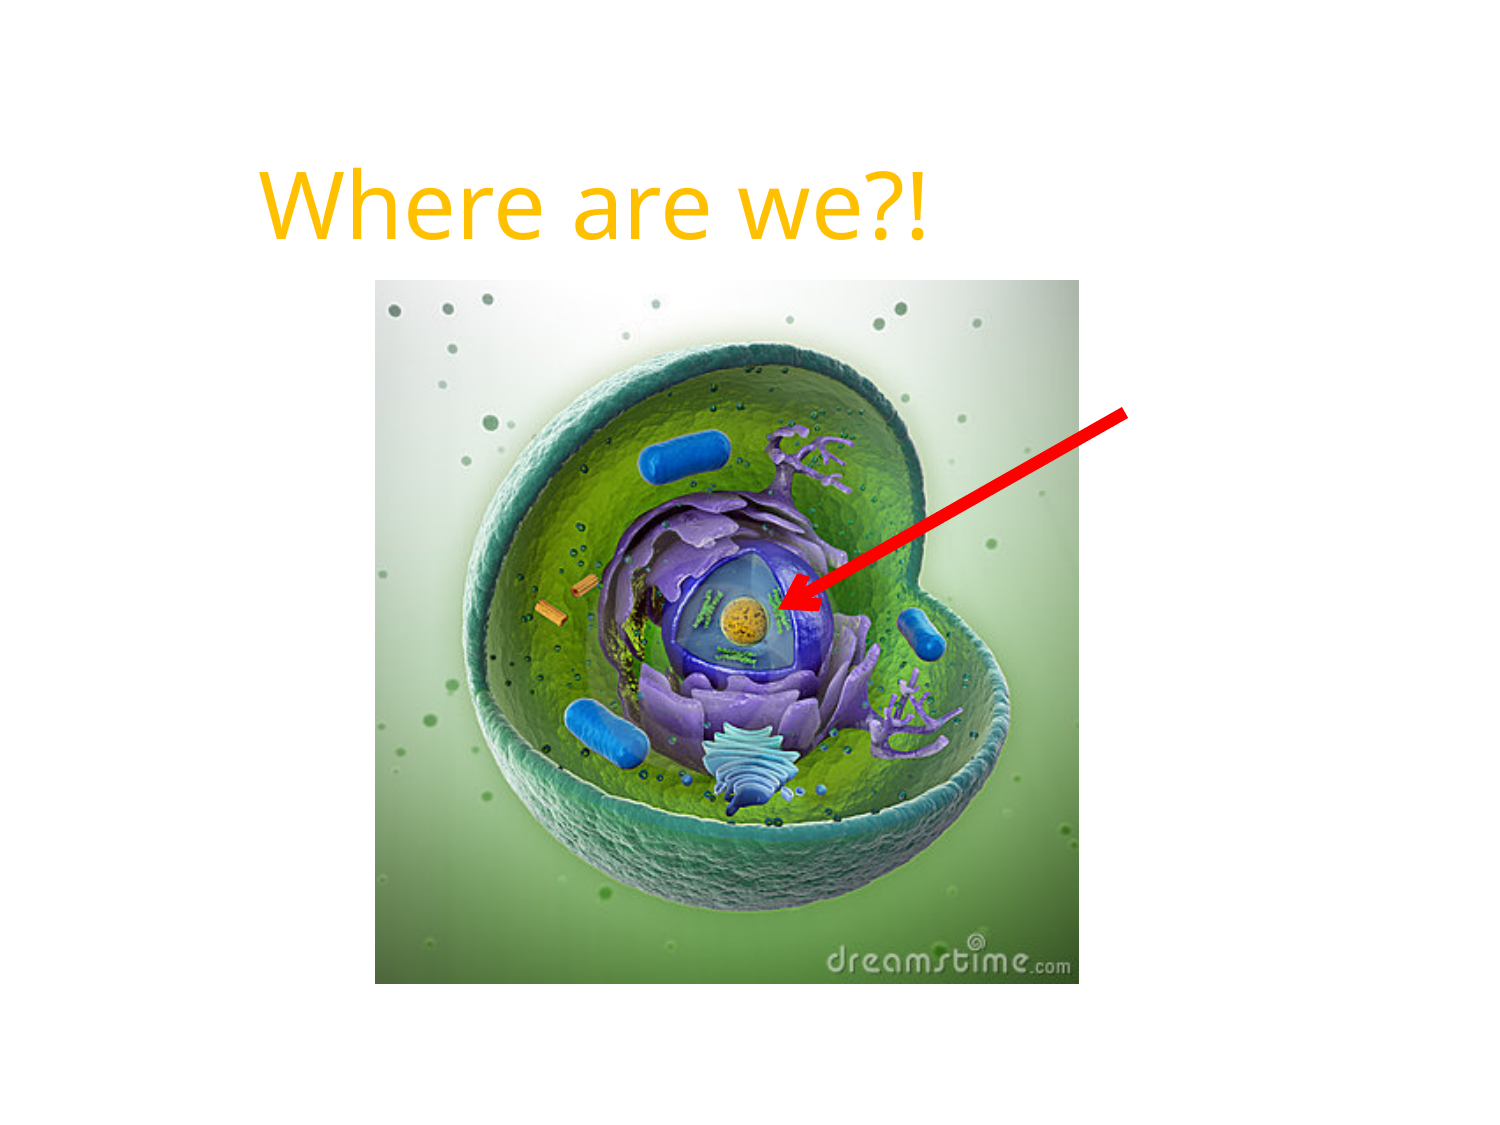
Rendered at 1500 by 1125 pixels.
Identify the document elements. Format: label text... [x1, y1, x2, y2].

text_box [778, 412, 1125, 610]
title Where are we?! [243, 138, 1257, 280]
picture [374, 280, 1079, 984]
